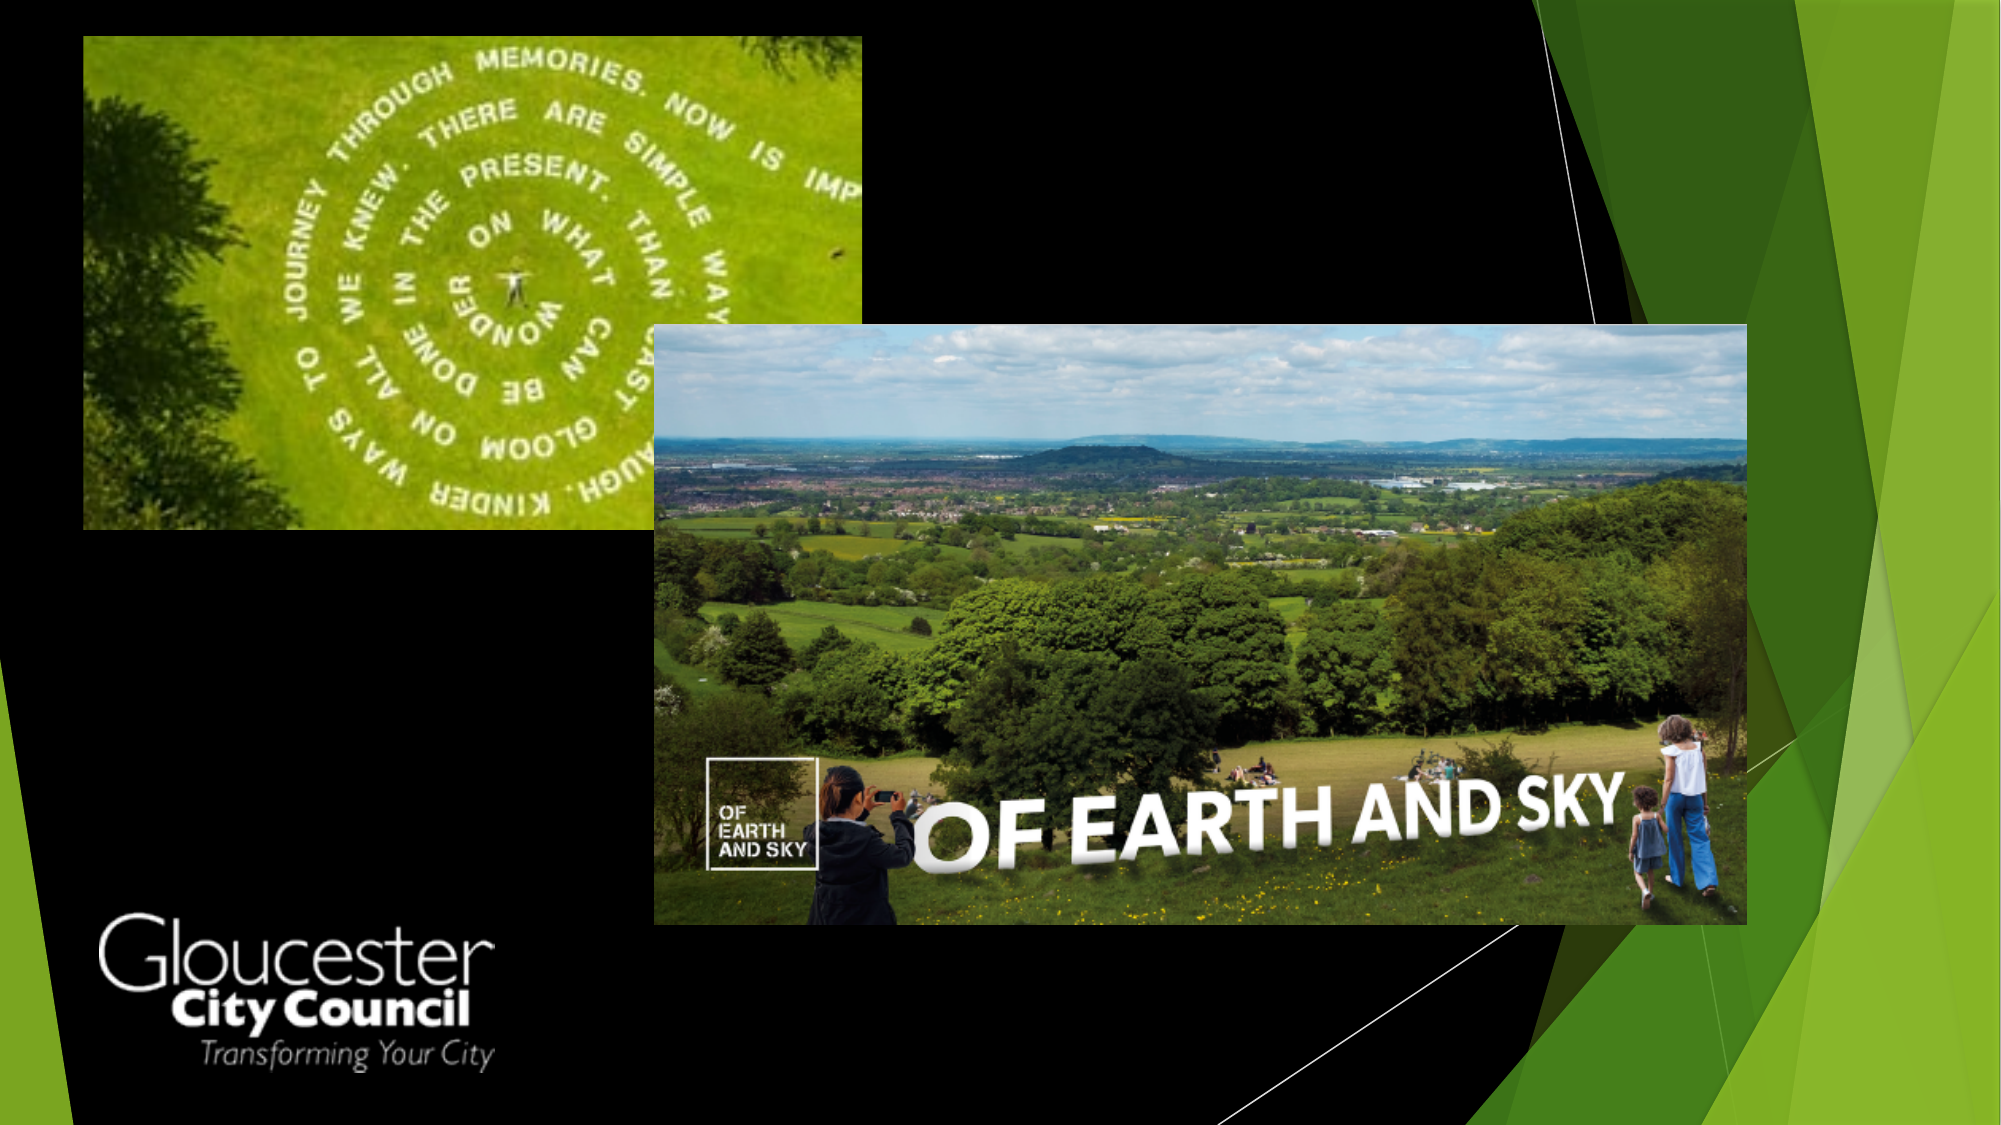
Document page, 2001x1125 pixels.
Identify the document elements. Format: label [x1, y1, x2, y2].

title [70, 595, 1642, 1125]
picture [99, 908, 496, 1073]
picture [82, 36, 1748, 925]
